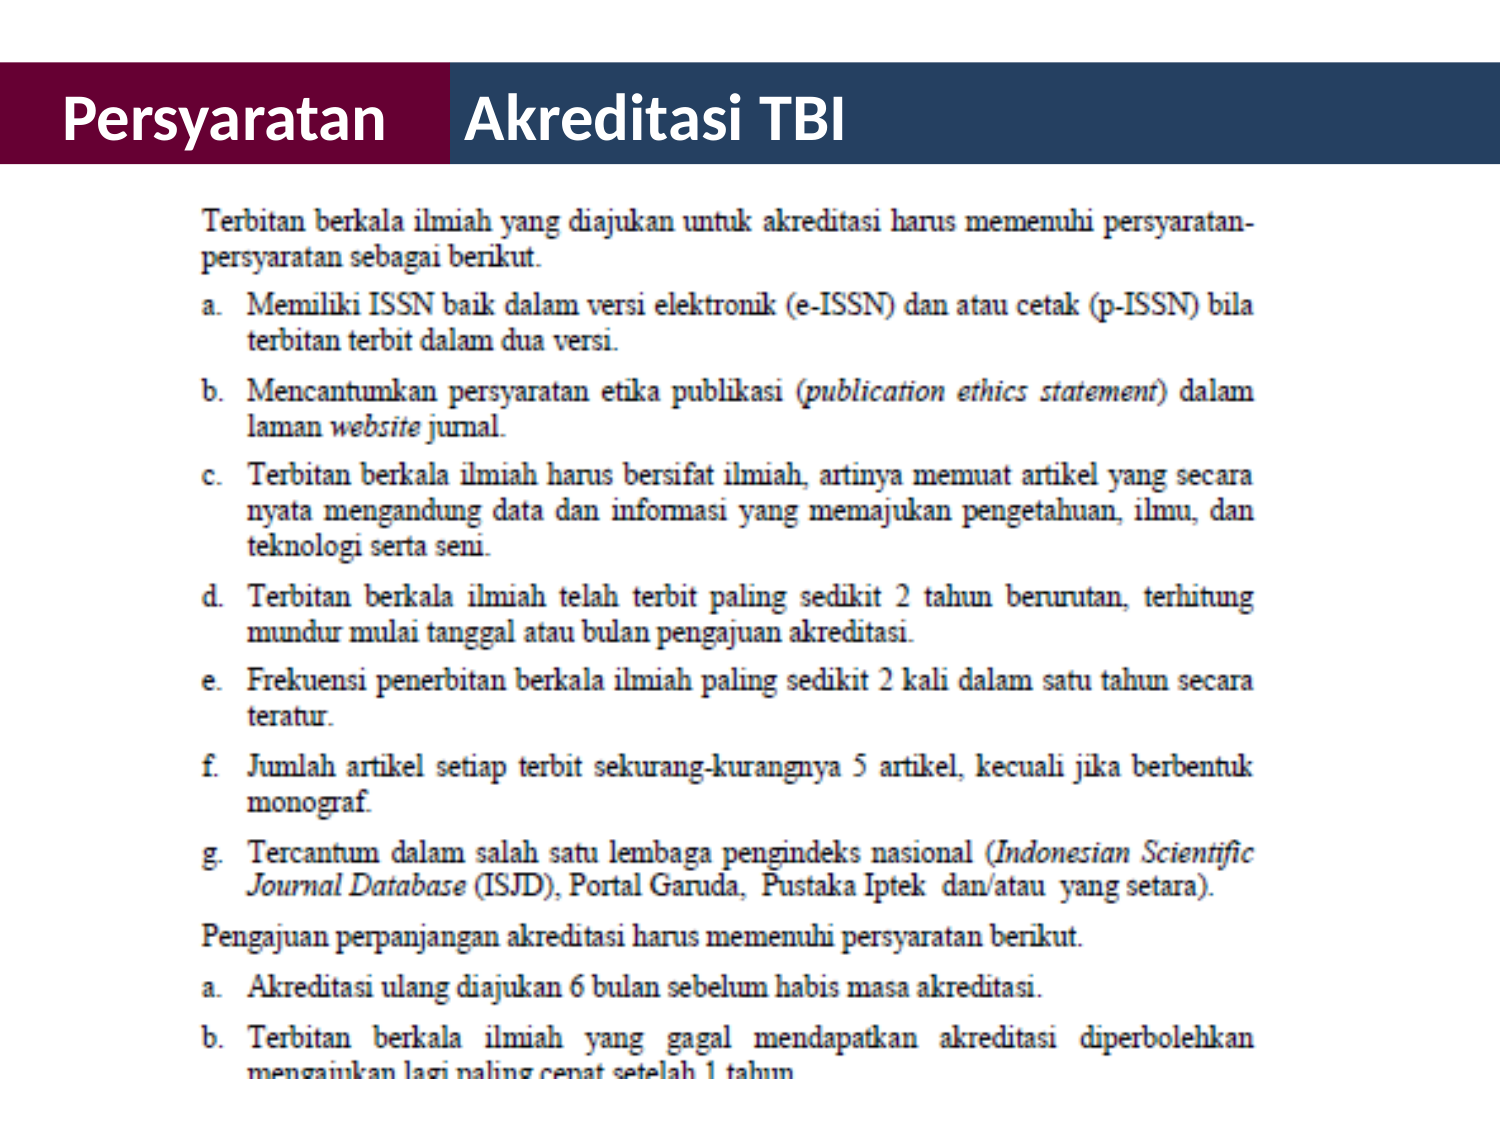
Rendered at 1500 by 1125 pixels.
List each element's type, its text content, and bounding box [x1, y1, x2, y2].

picture [162, 199, 1338, 1079]
text_box Akreditasi TBI [452, 60, 1500, 166]
text_box Persyaratan [0, 60, 452, 166]
